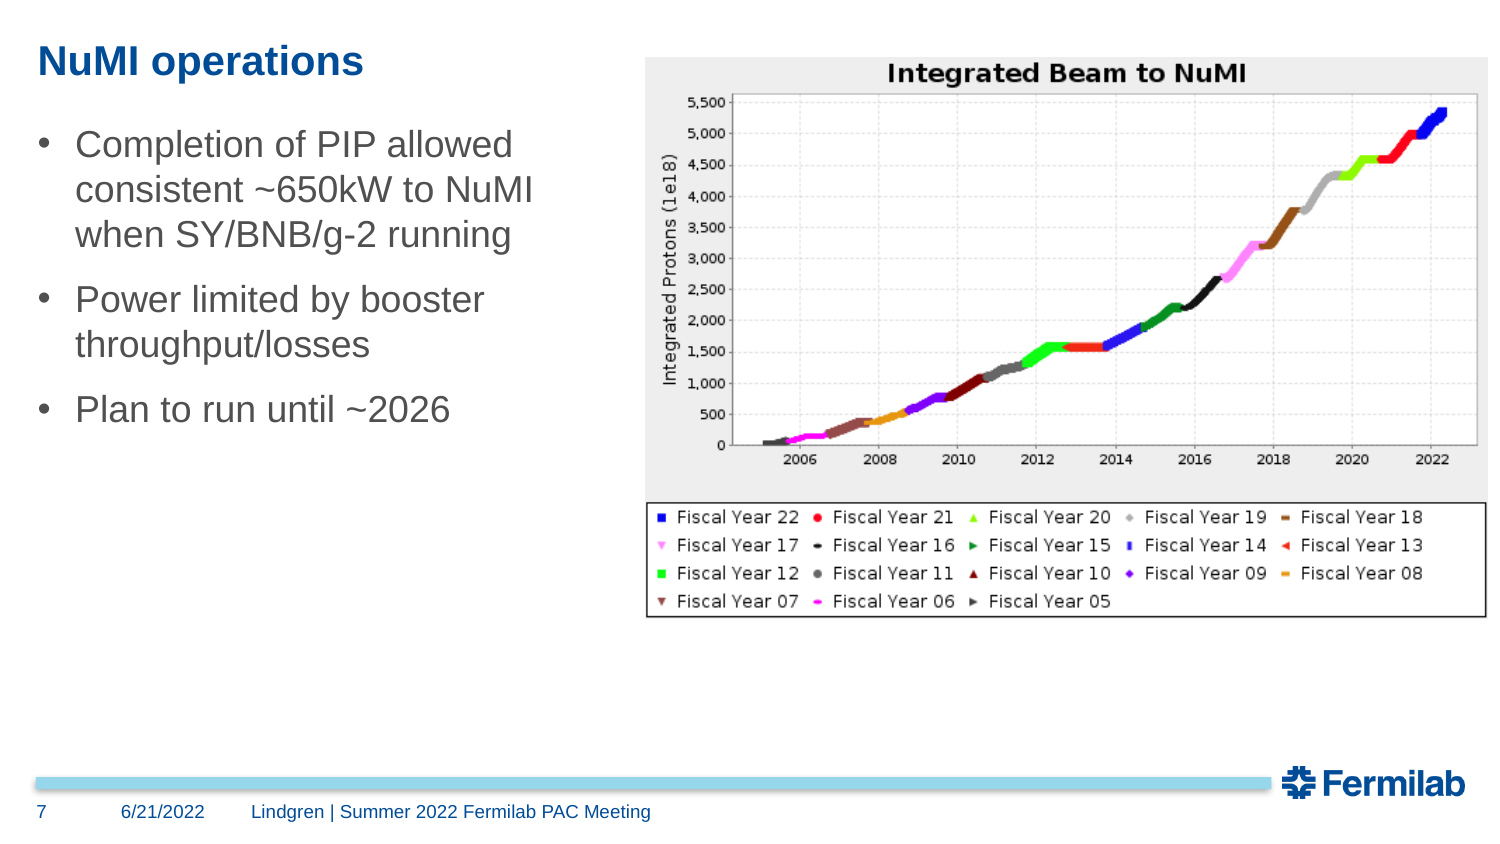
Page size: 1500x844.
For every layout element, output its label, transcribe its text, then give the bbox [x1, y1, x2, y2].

picture [1282, 766, 1465, 799]
picture [645, 56, 1488, 619]
list Completion of PIP allowed consistent ~650kW to NuMI when SY/BNB/g-2 running Power limited by booster throughput/losses Plan to run until ~2026 [37, 119, 617, 775]
footer Lindgren | Summer 2022 Fermilab PAC Meeting [251, 800, 1279, 831]
slide_number 7 [36, 800, 105, 830]
title NuMI operations [37, 30, 1463, 84]
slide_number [120, 800, 232, 830]
